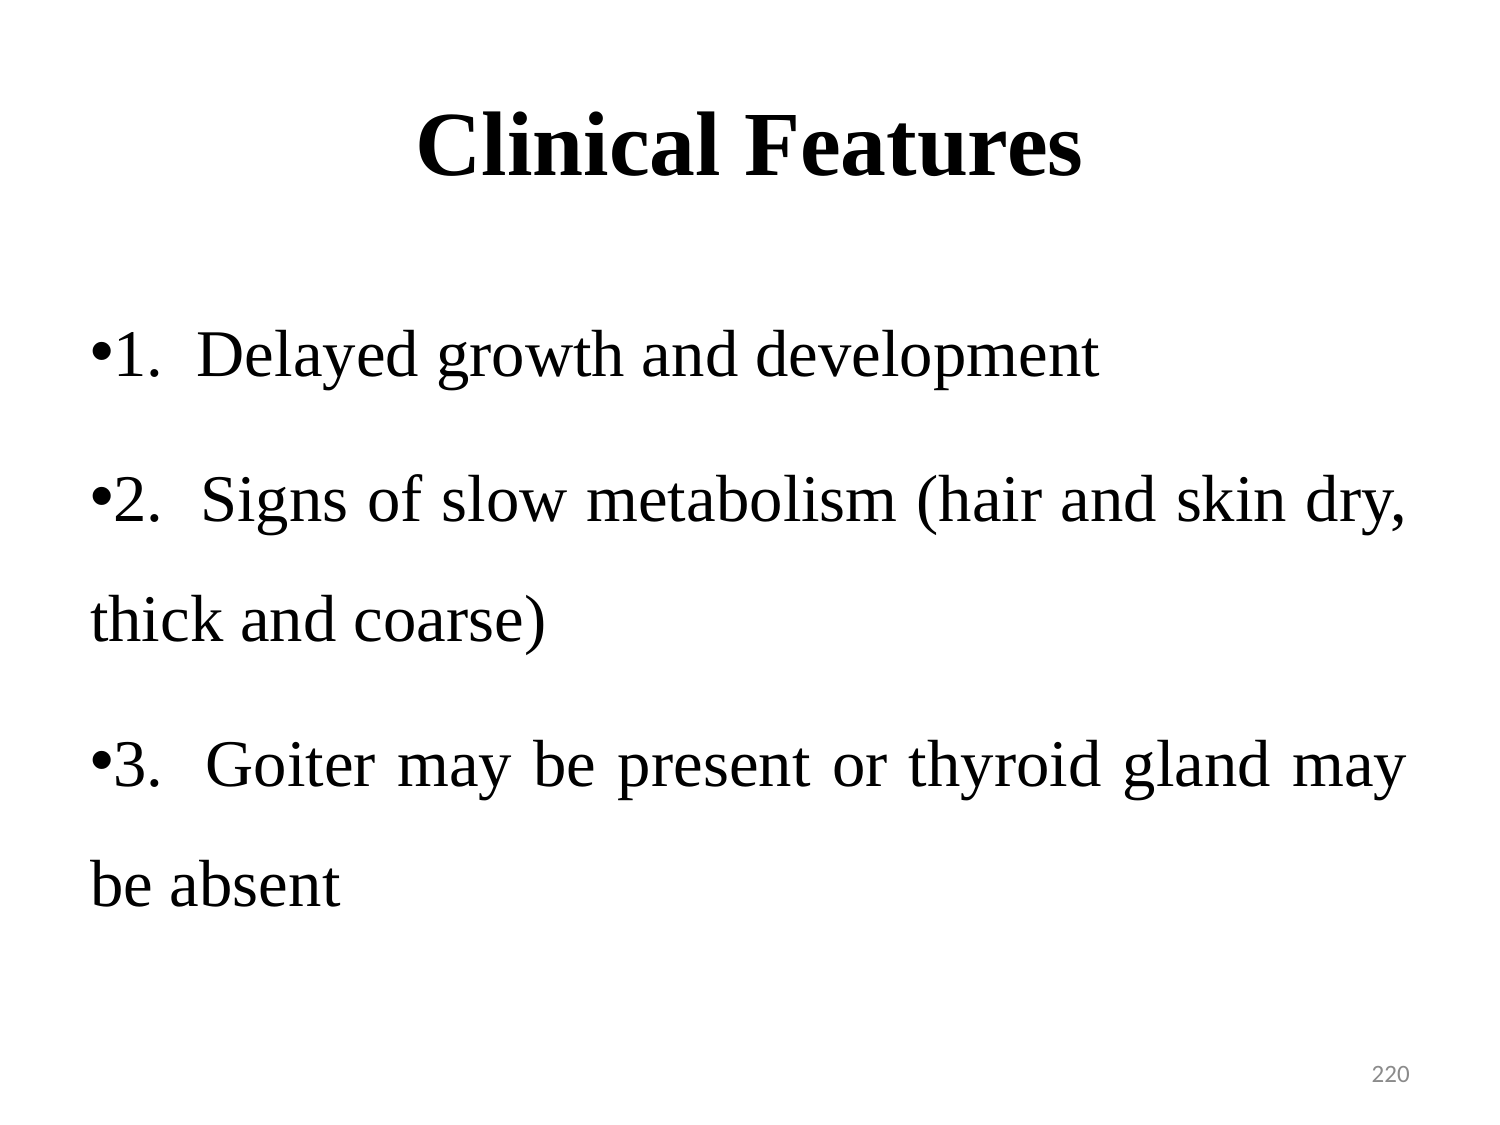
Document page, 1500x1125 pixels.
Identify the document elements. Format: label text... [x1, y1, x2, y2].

list 1. Delayed growth and development 2. Signs of slow metabolism (hair and skin dry, thick and coarse) 3. Goiter may be present or thyroid gland may be absent [75, 262, 1425, 1005]
title Clinical Features [75, 45, 1425, 233]
slide_number 220 [1074, 1042, 1425, 1103]
